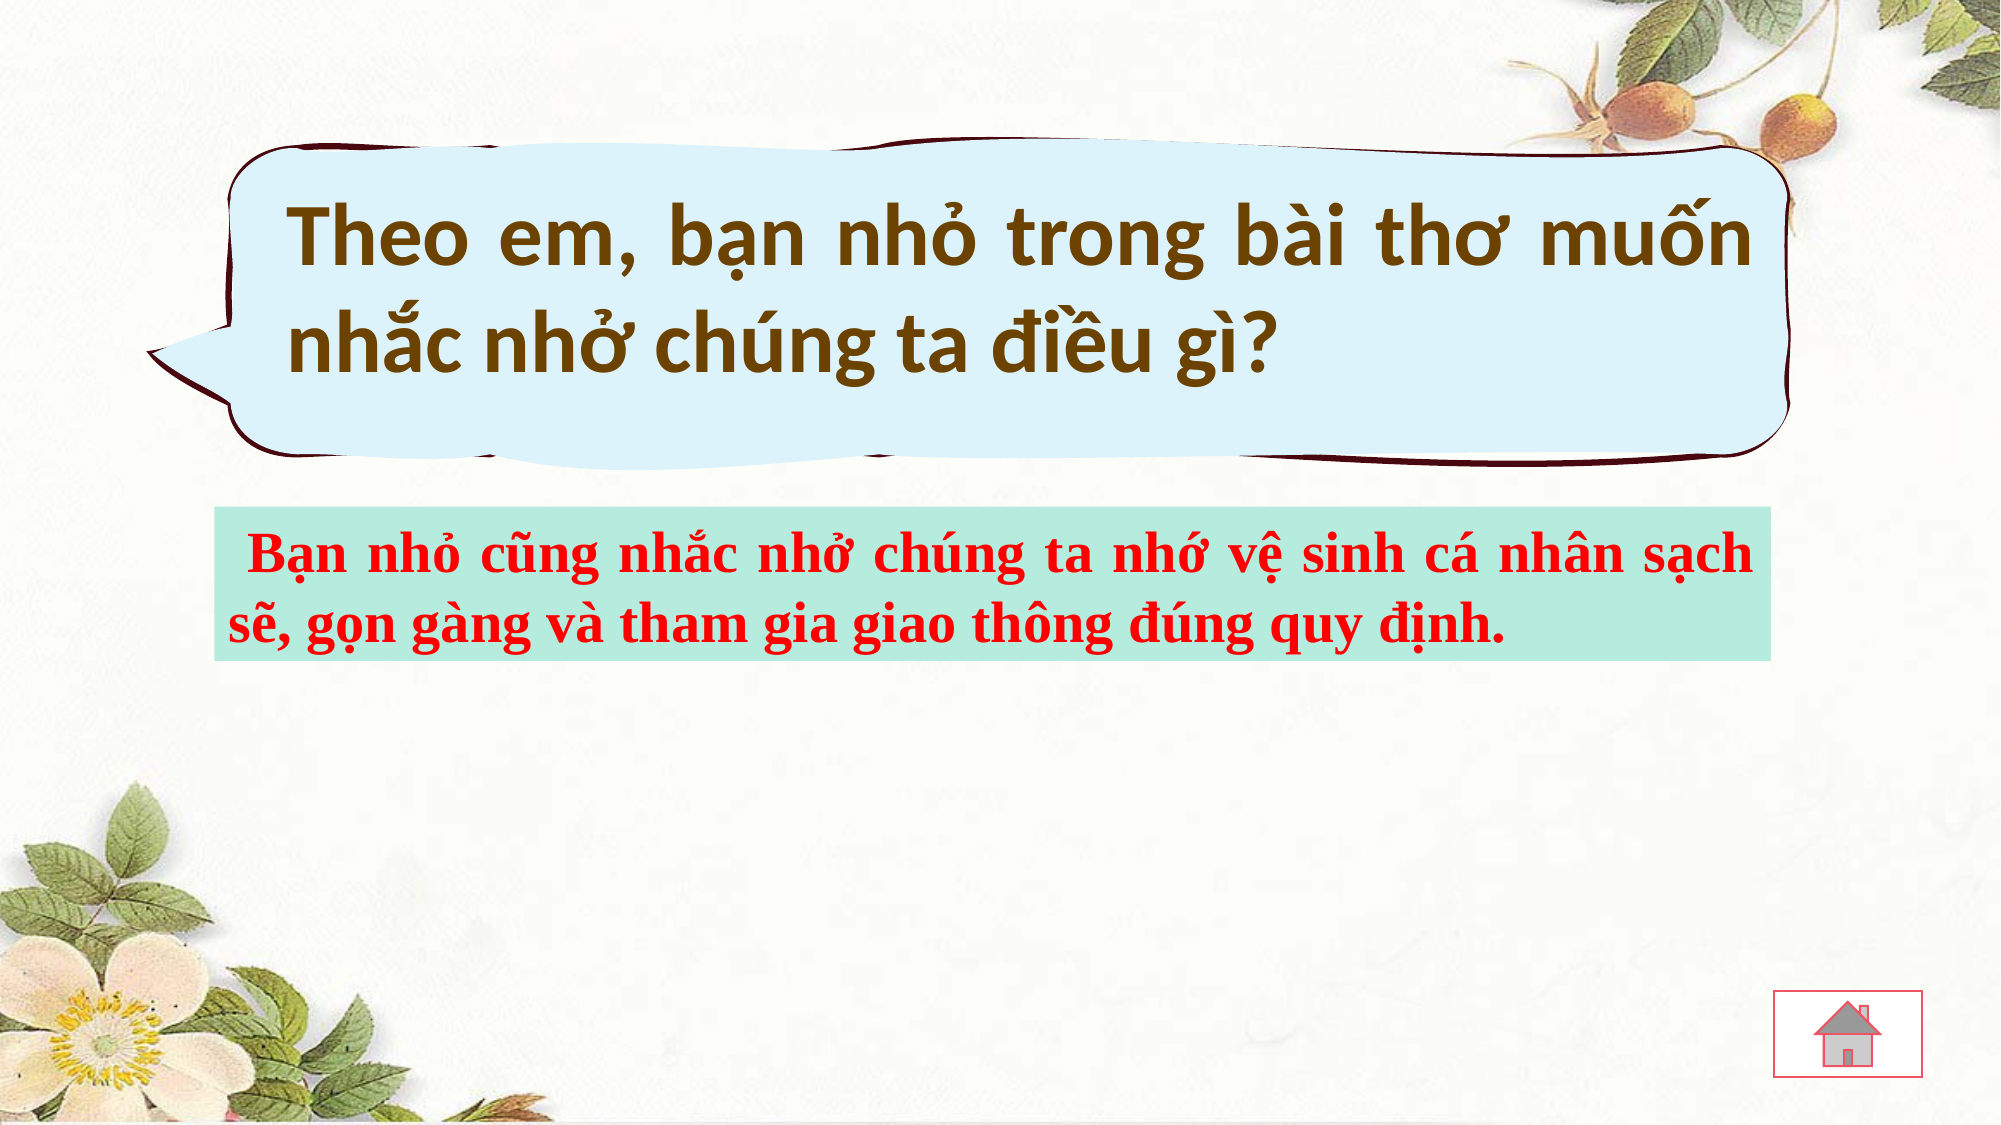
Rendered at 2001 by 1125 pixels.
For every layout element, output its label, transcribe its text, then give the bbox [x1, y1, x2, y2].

picture [0, 0, 2001, 1125]
text_box Bạn nhỏ cũng nhắc nhở chúng ta nhớ vệ sinh cá nhân sạch sẽ, gọn gàng và tham gia giao thông đúng quy định. [214, 506, 1771, 662]
text_box [1773, 990, 1923, 1078]
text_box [230, 148, 1788, 455]
